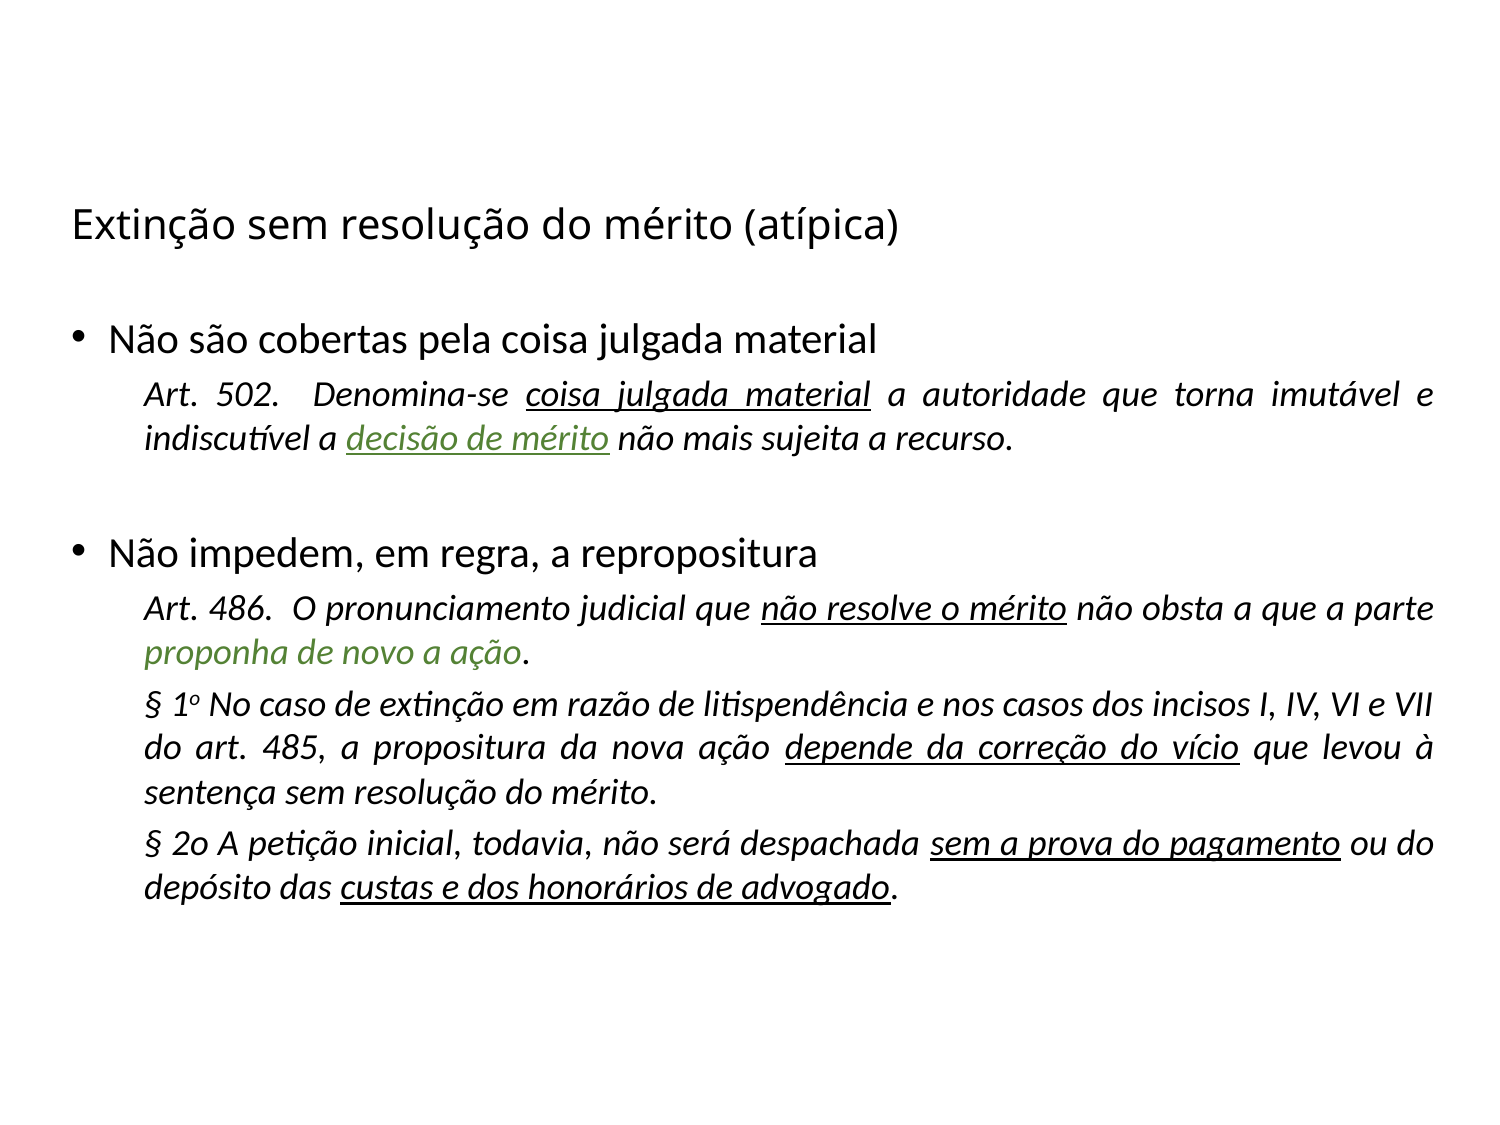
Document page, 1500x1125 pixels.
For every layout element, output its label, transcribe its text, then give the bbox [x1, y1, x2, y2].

text_box Extinção sem resolução do mérito (atípica) [56, 169, 1407, 276]
text_box Não são cobertas pela coisa julgada material Art. 502. Denomina-se coisa julgada material a autoridade que torna imutável e indiscutível a decisão de mérito não mais sujeita a recurso. Não impedem, em regra, a repropositura Art. 486. O pronunciamento judicial que não resolve o mérito não obsta a que a parte proponha de novo a ação. § 1o No caso de extinção em razão de litispendência e nos casos dos incisos I, IV, VI e VII do art. 485, a propositura da nova ação depende da correção do vício que levou à sentença sem resolução do mérito. § 2o A petição inicial, todavia, não será despachada sem a prova do pagamento ou do depósito das custas e dos honorários de advogado. [56, 303, 1450, 920]
